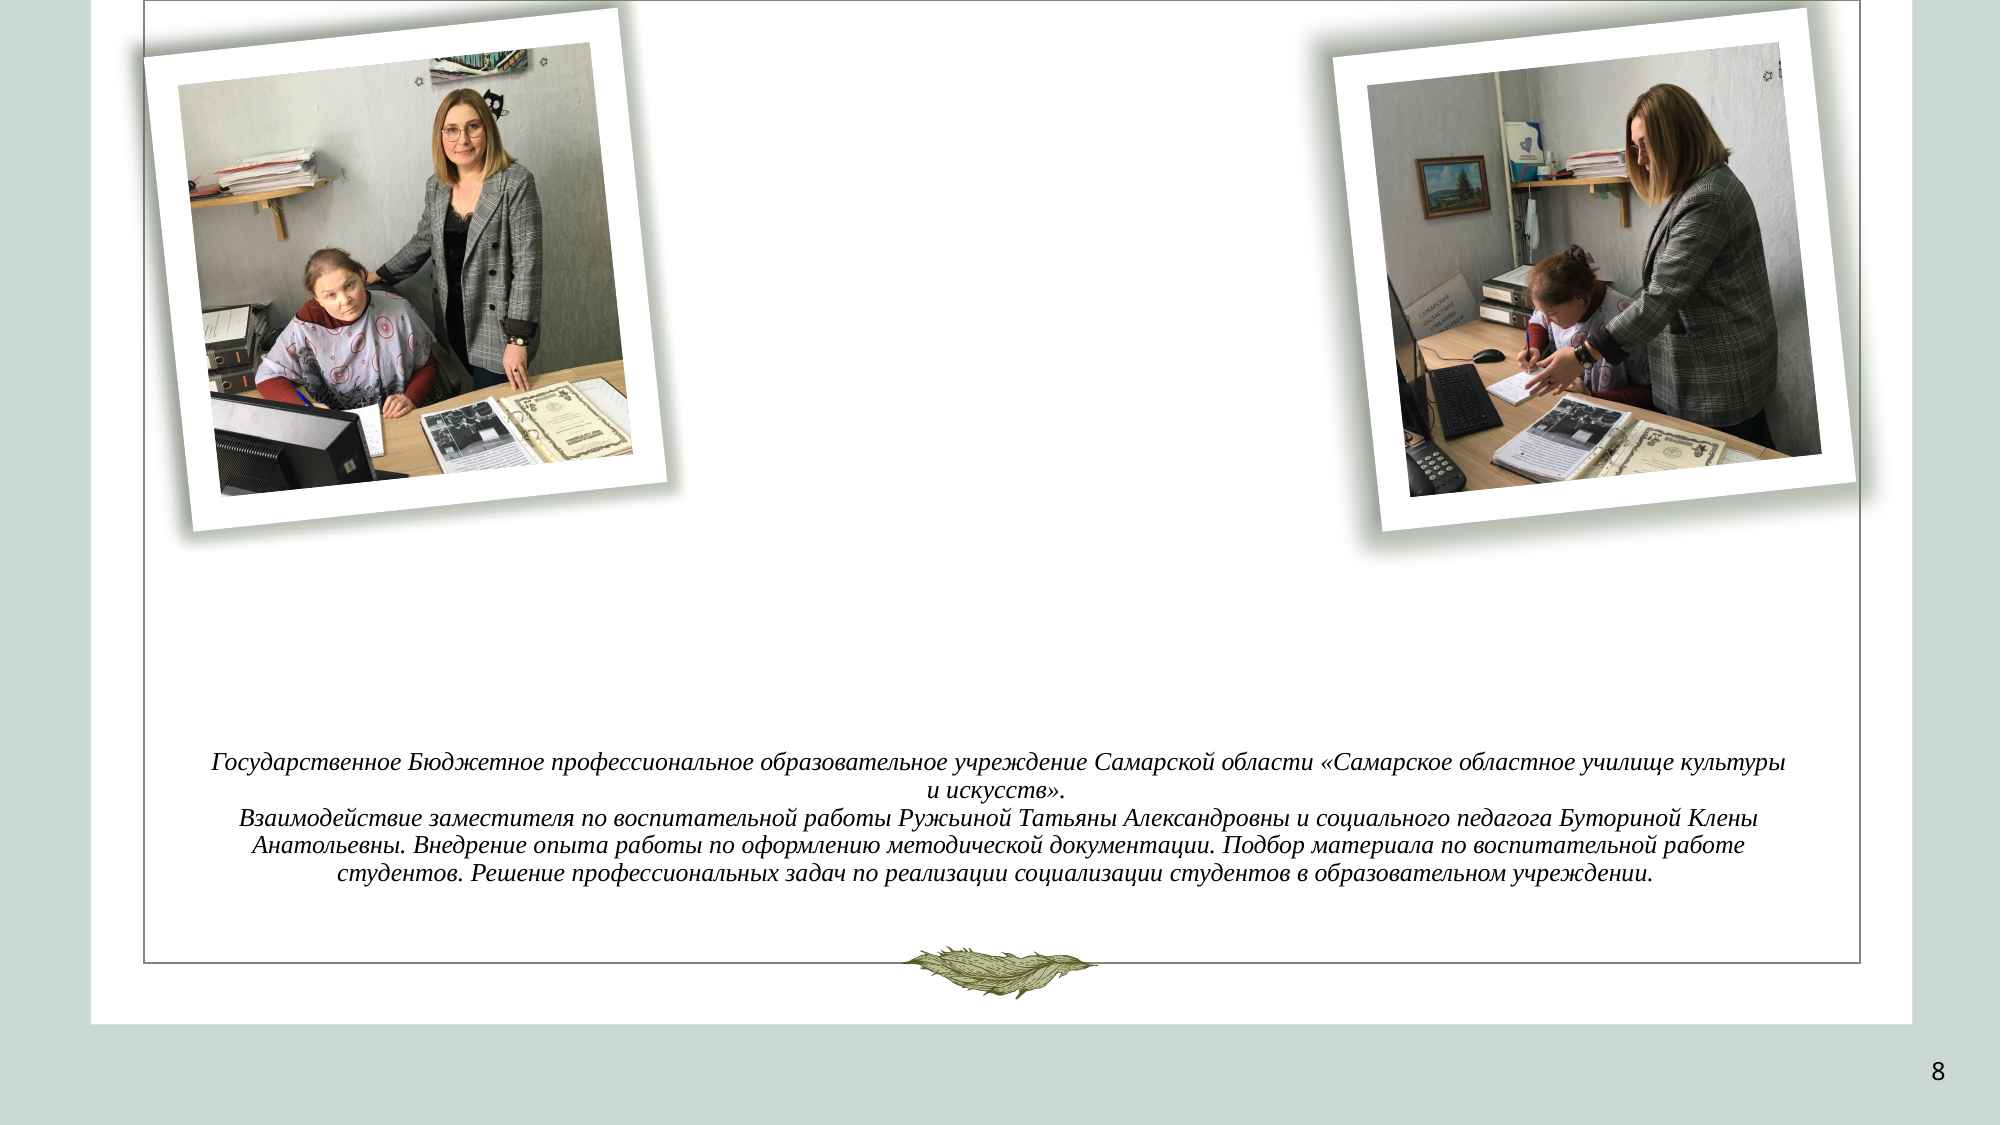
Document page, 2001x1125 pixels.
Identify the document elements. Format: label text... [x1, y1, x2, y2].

slide_number 8 [1510, 1042, 1961, 1103]
picture [1368, 43, 1821, 497]
title Государственное Бюджетное профессиональное образовательное учреждение Самарской области «Самарское областное училище культуры и искусств». Взаимодействие заместителя по воспитательной работы Ружьиной Татьяны Александровны и социального педагога Буториной Клены Анатольевны. Внедрение опыта работы по оформлению методической документации. Подбор материала по воспитательной работе студентов. Решение профессиональных задач по реализации социализации студентов в образовательном учреждении. [194, 739, 1806, 927]
picture [179, 43, 632, 497]
picture [900, 941, 1099, 1000]
